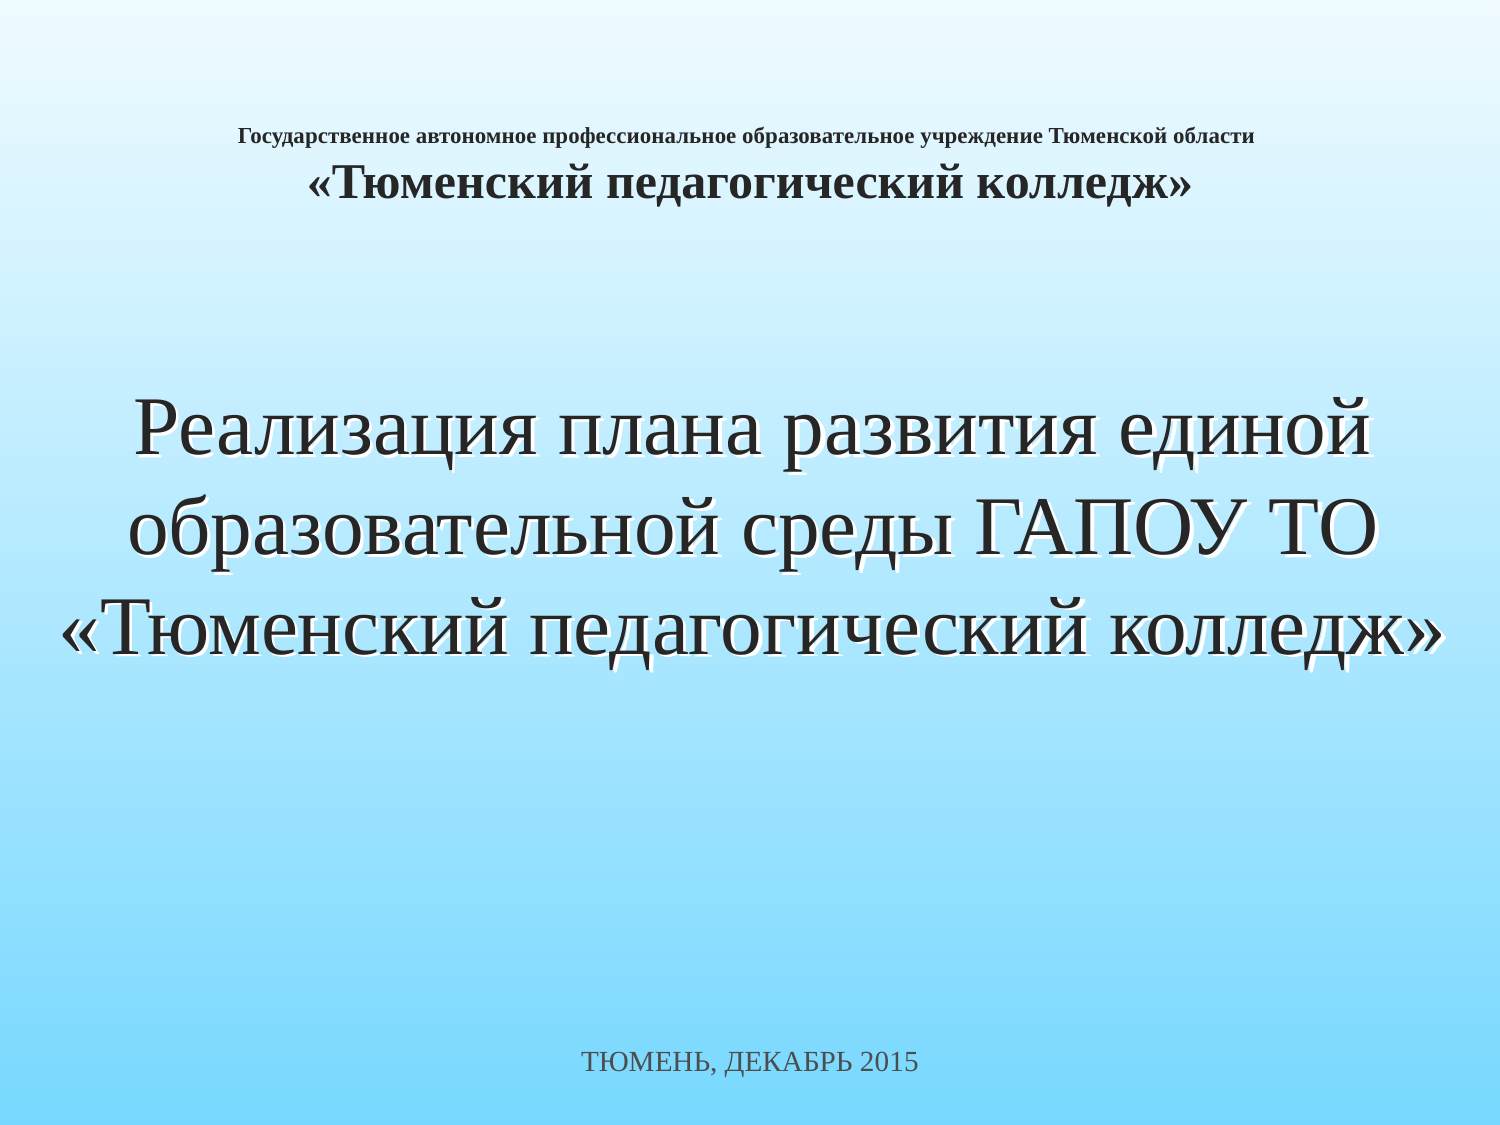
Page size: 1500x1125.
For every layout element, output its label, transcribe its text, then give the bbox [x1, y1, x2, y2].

text_box ТЮМЕНЬ, ДЕКАБРЬ 2015 [0, 1034, 1500, 1085]
title Реализация плана развития единой образовательной среды ГАПОУ ТО «Тюменский педагогический колледж» [2, 373, 1500, 670]
text_box Государственное автономное профессиональное образовательное учреждение Тюменской области «Тюменский педагогический колледж» [0, 113, 1500, 216]
